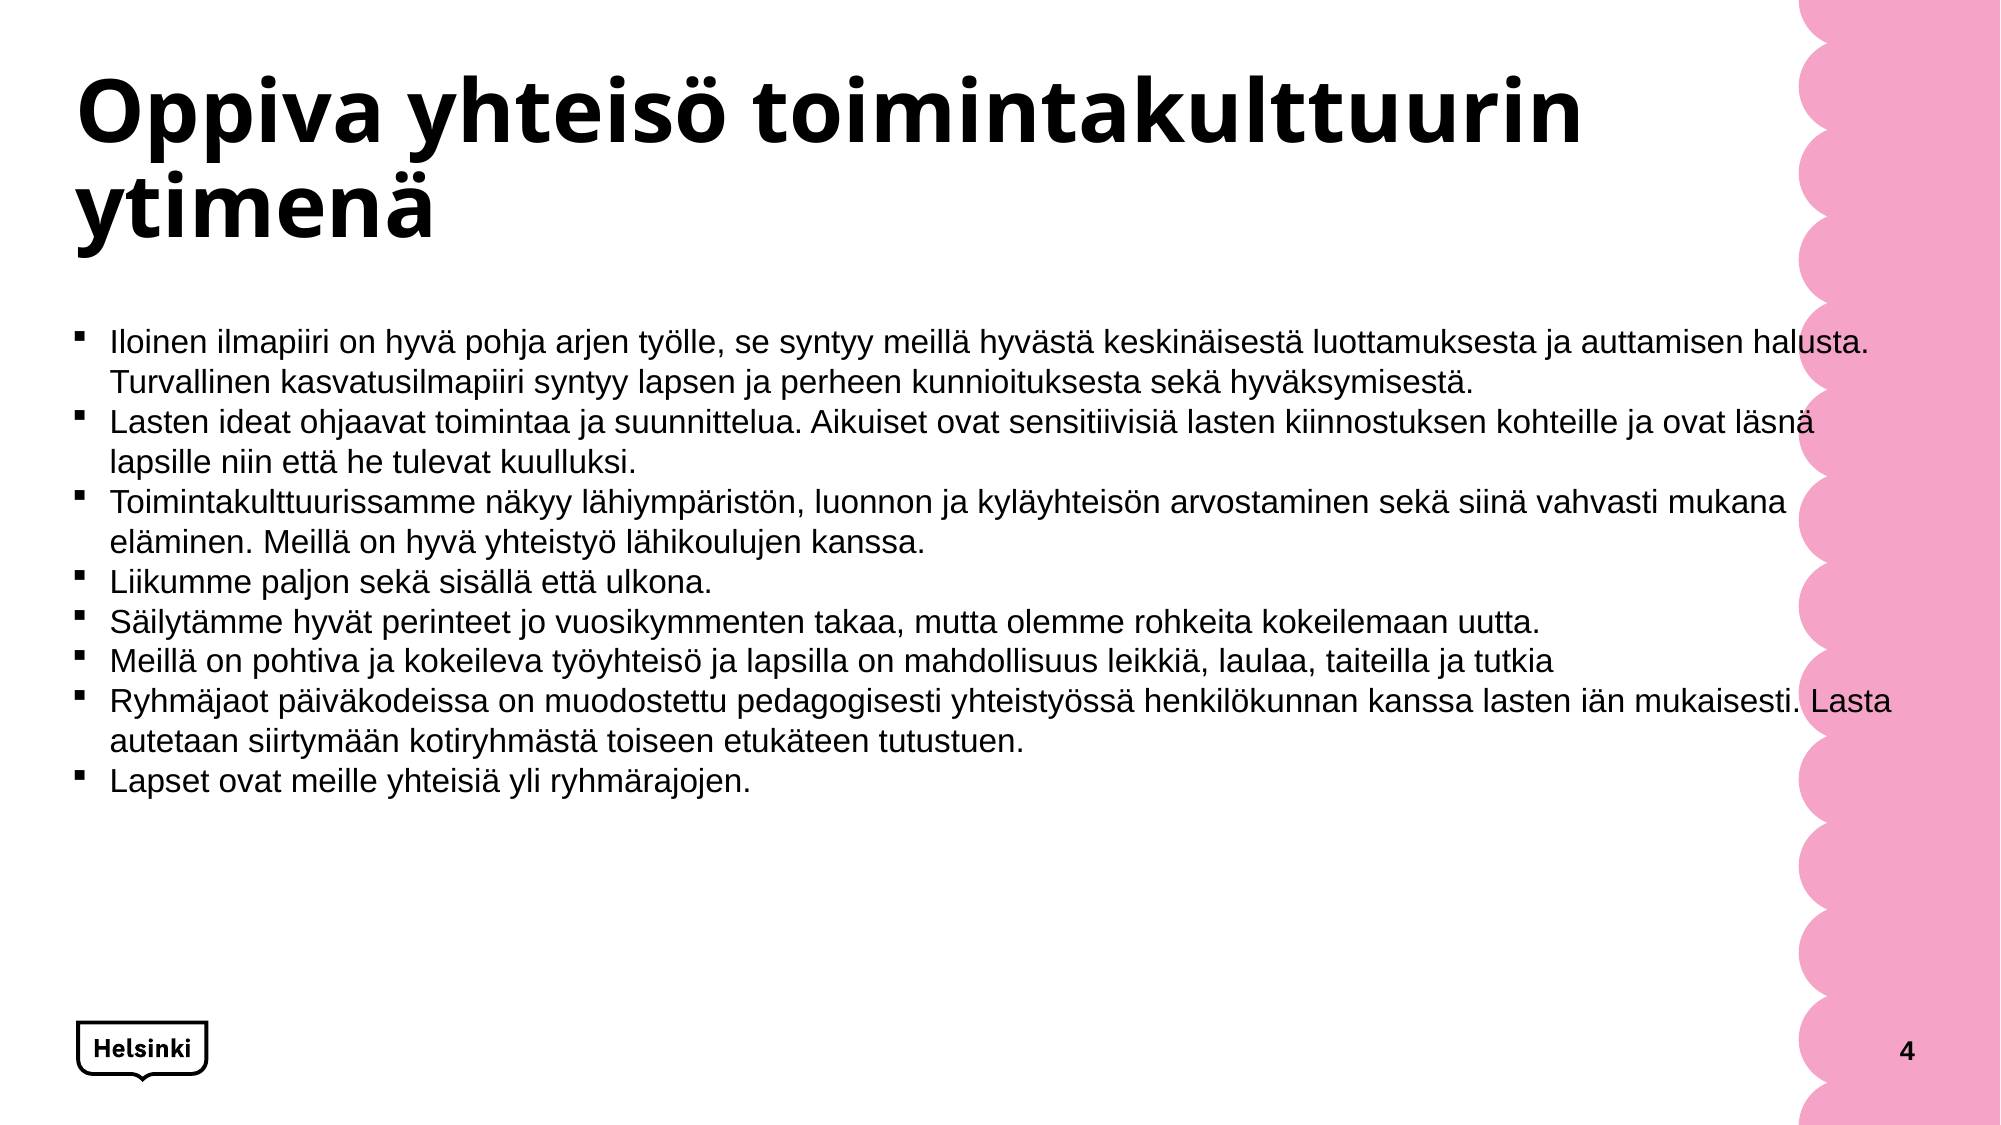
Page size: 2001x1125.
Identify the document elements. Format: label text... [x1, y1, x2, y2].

list Iloinen ilmapiiri on hyvä pohja arjen työlle, se syntyy meillä hyvästä keskinäisestä luottamuksesta ja auttamisen halusta. Turvallinen kasvatusilmapiiri syntyy lapsen ja perheen kunnioituksesta sekä hyväksymisestä. Lasten ideat ohjaavat toimintaa ja suunnittelua. Aikuiset ovat sensitiivisiä lasten kiinnostuksen kohteille ja ovat läsnä lapsille niin että he tulevat kuulluksi. Toimintakulttuurissamme näkyy lähiympäristön, luonnon ja kyläyhteisön arvostaminen sekä siinä vahvasti mukana eläminen. Meillä on hyvä yhteistyö lähikoulujen kanssa. Liikumme paljon sekä sisällä että ulkona. Säilytämme hyvät perinteet jo vuosikymmenten takaa, mutta olemme rohkeita kokeilemaan uutta. Meillä on pohtiva ja kokeileva työyhteisö ja lapsilla on mahdollisuus leikkiä, laulaa, taiteilla ja tutkia Ryhmäjaot päiväkodeissa on muodostettu pedagogisesti yhteistyössä henkilökunnan kanssa lasten iän mukaisesti. Lasta autetaan siirtymään kotiryhmästä toiseen etukäteen tutustuen. Lapset ovat meille yhteisiä yli ryhmärajojen. [72, 275, 1916, 1093]
title Oppiva yhteisö toimintakulttuurin ytimenä [75, 66, 1918, 197]
slide_number 4 [1712, 1028, 1916, 1071]
